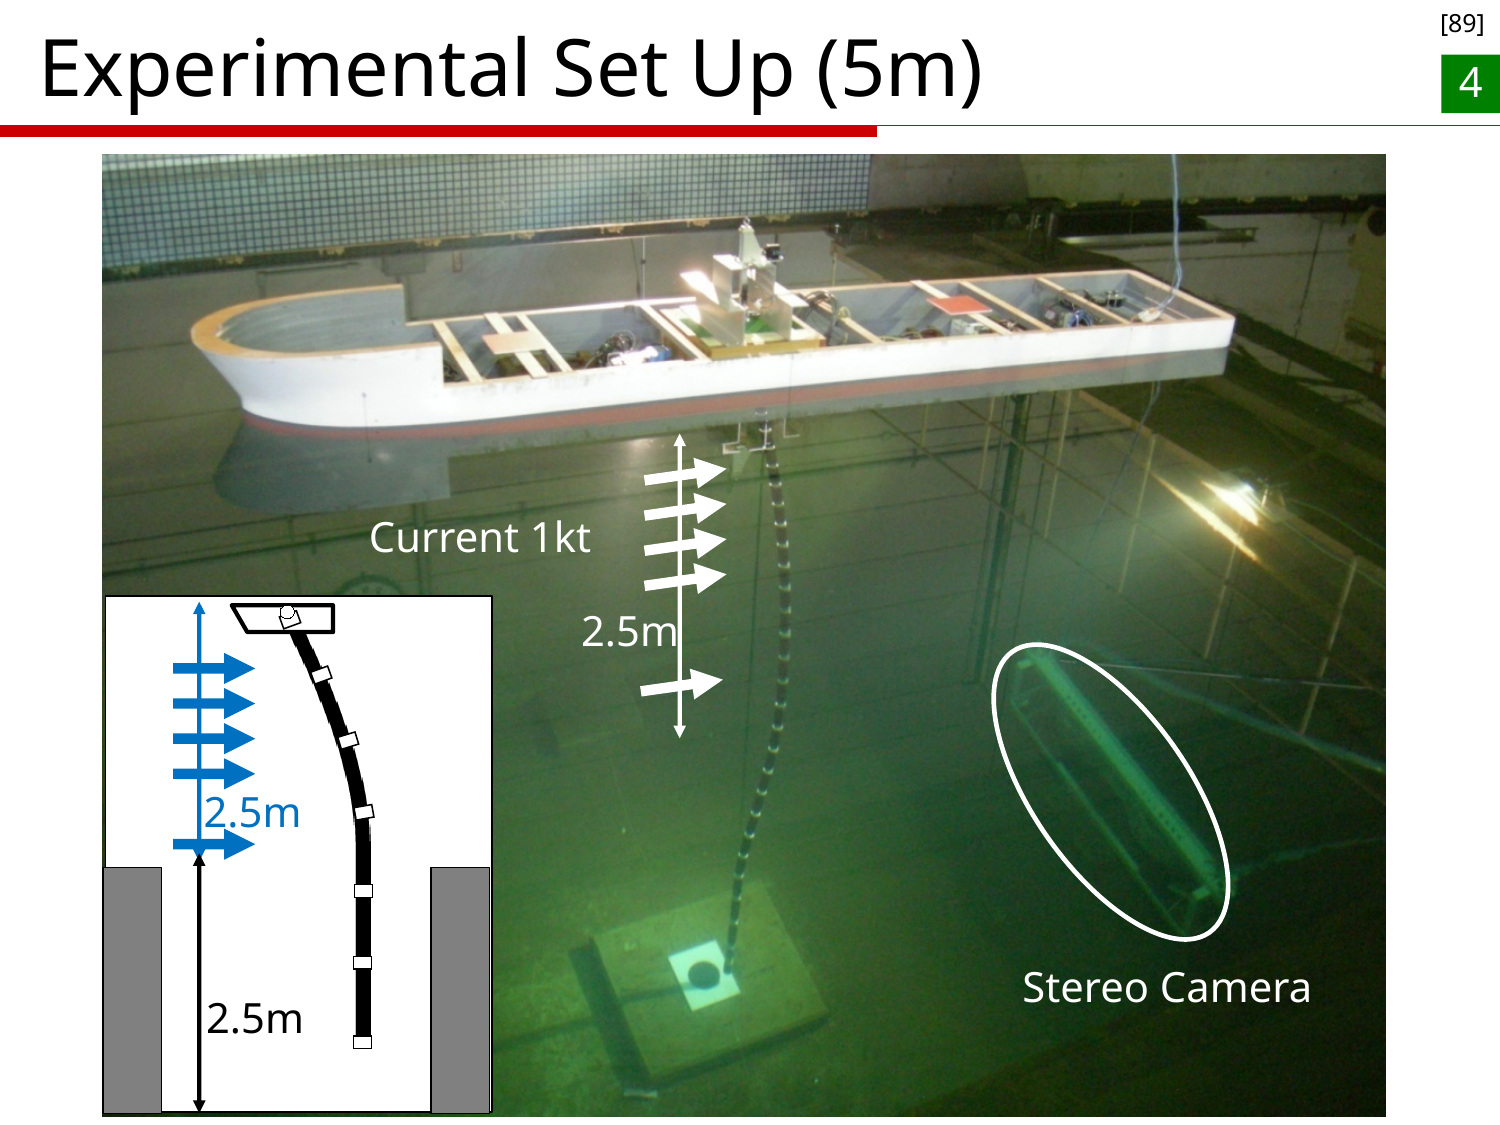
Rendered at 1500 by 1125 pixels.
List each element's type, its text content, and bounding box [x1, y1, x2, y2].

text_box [102, 595, 493, 1114]
text_box 4 [1441, 54, 1500, 114]
slide_number [89] [1174, 0, 1500, 36]
picture [102, 154, 1386, 1117]
text_box Experimental Set Up (5m) [23, 9, 1418, 121]
